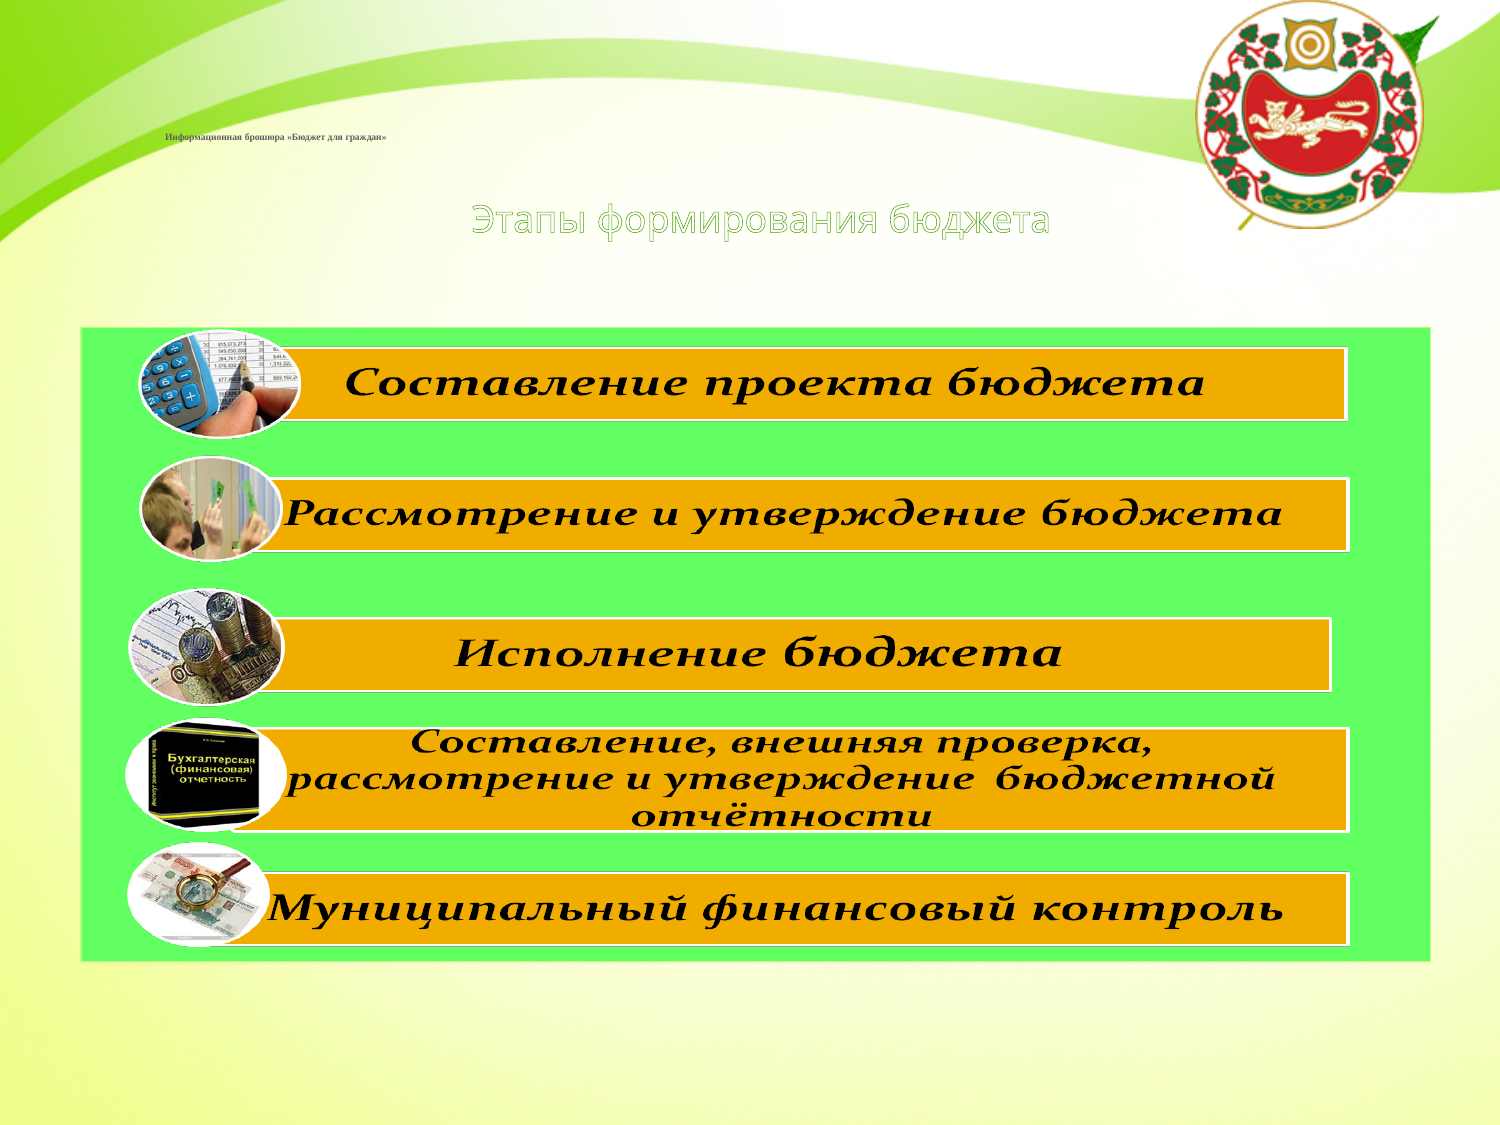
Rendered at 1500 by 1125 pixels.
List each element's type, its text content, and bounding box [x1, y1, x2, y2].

text_box Этапы формирования бюджета [269, 187, 1254, 248]
picture [0, 0, 1500, 1125]
title Информационная брошюра «Бюджет для граждан» [149, 81, 927, 212]
